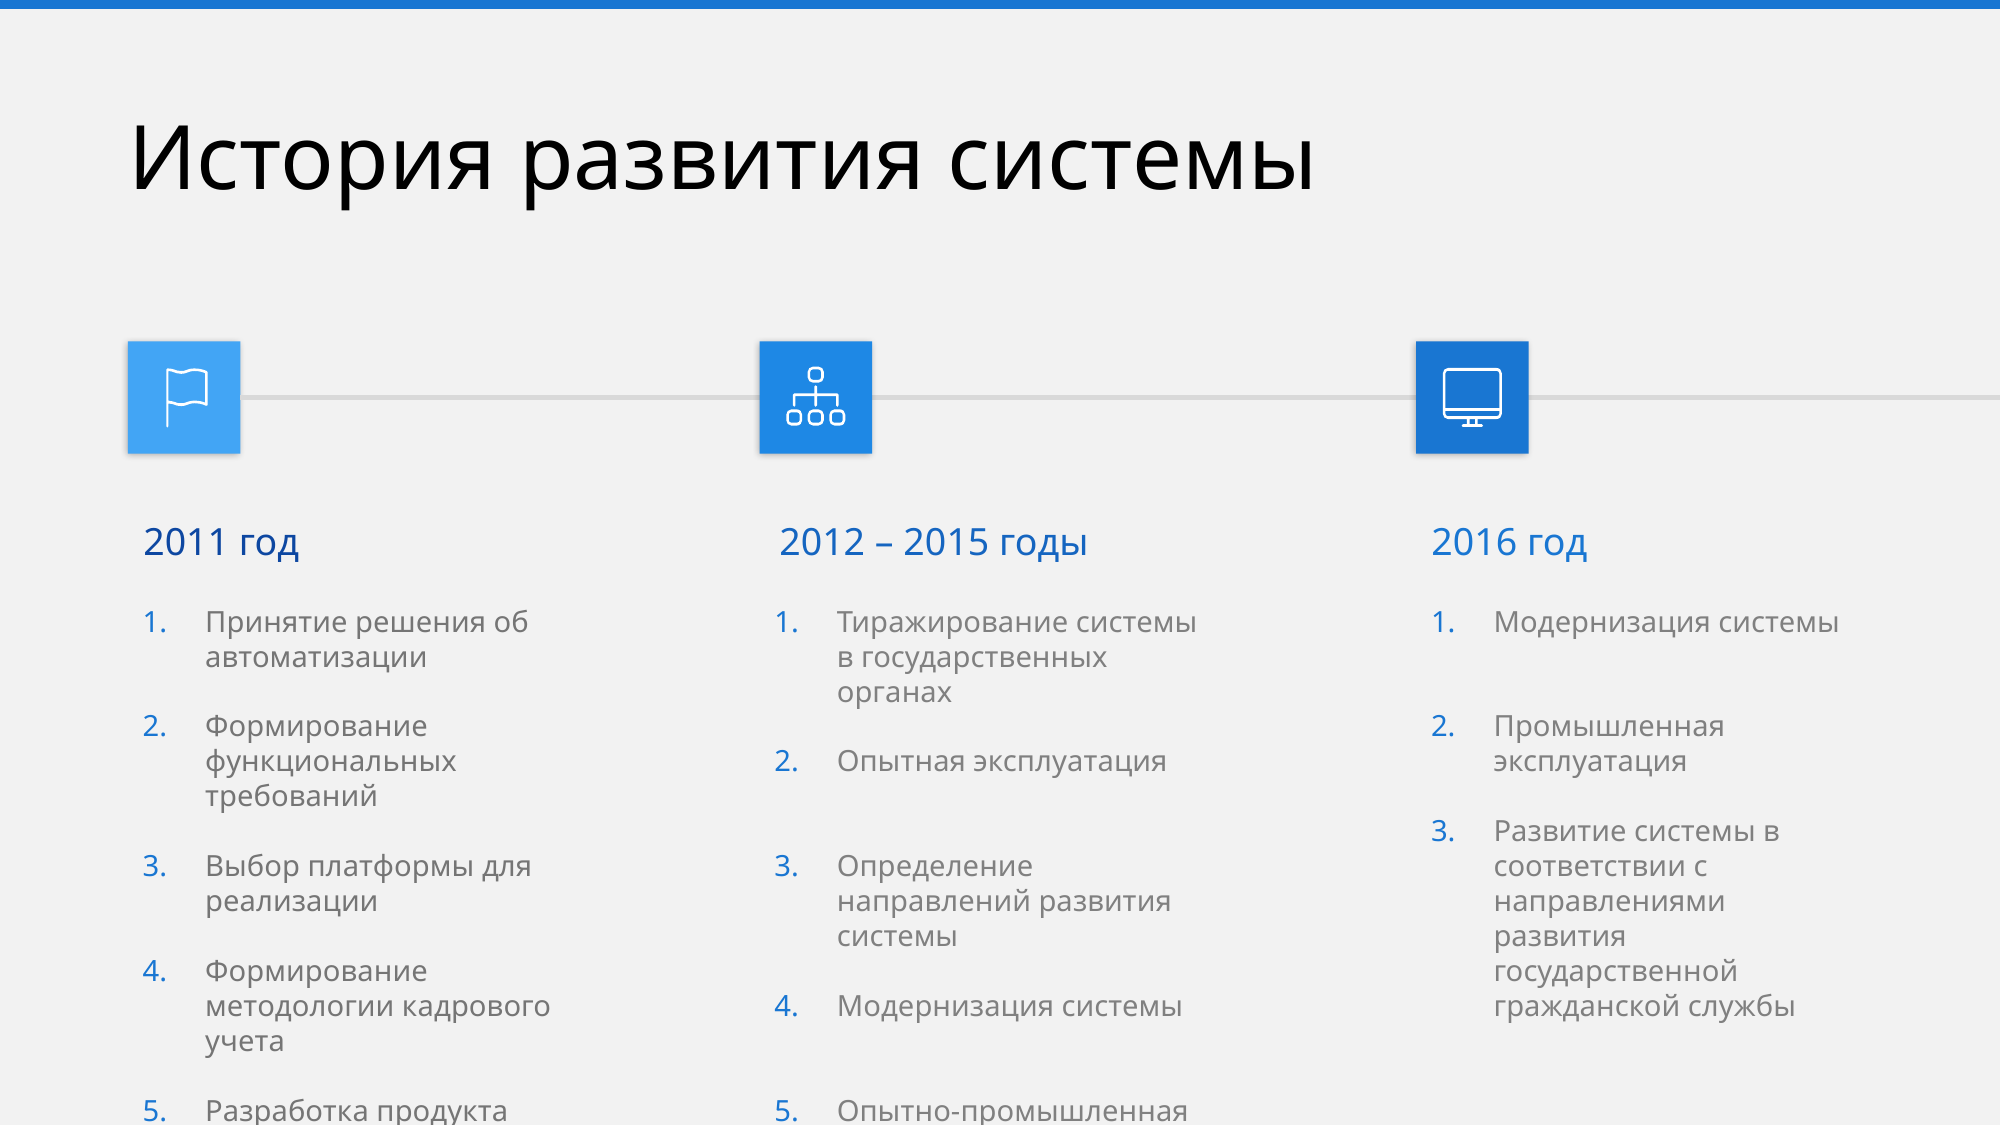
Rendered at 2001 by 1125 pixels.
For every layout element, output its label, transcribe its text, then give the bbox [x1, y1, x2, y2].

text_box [127, 341, 622, 1106]
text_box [1416, 341, 1862, 1000]
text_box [759, 341, 1230, 1125]
text_box История развития системы [113, 58, 1639, 216]
